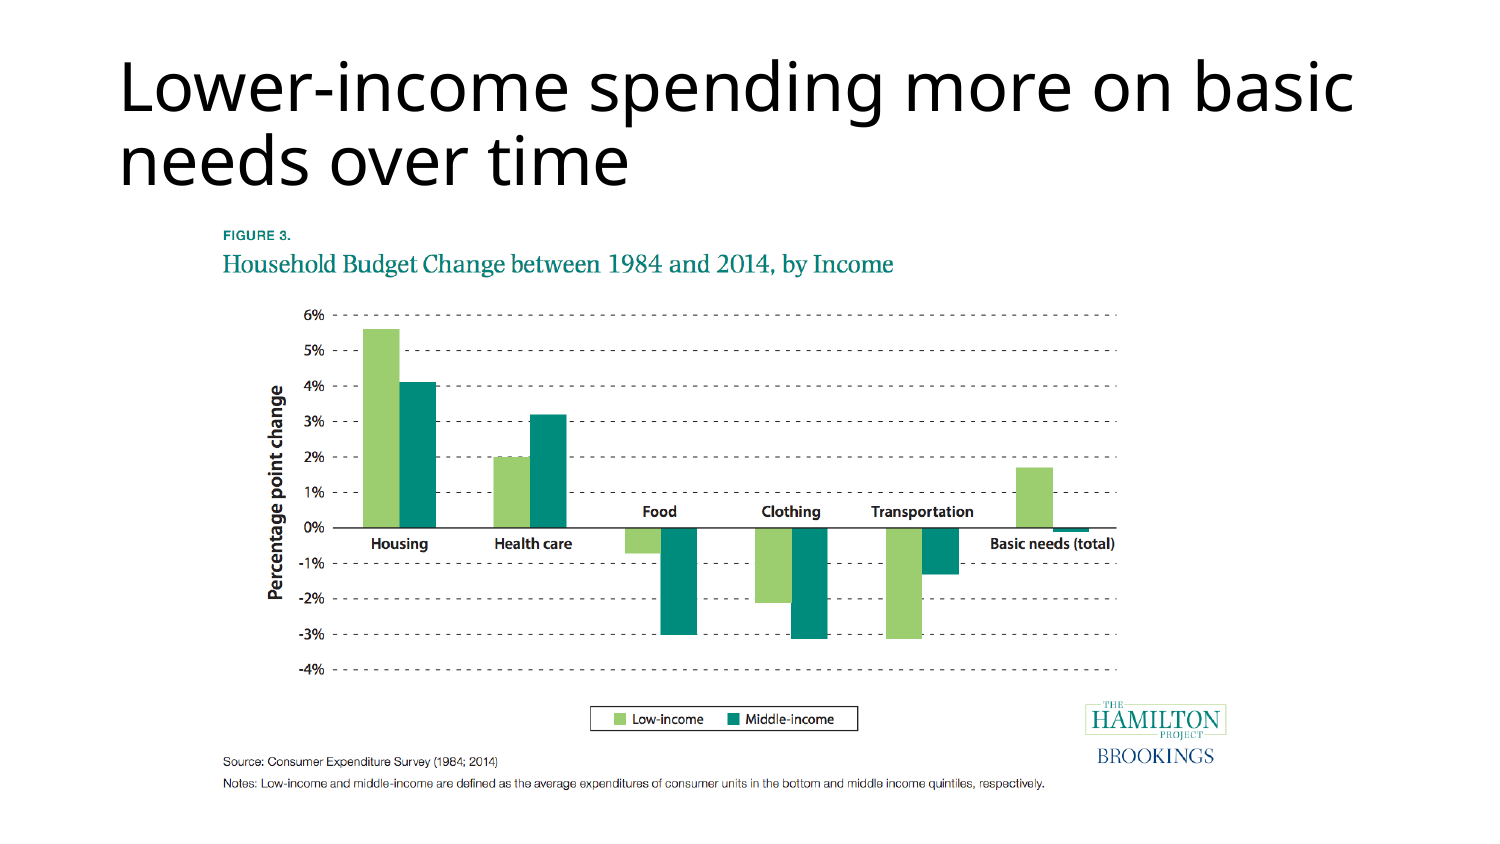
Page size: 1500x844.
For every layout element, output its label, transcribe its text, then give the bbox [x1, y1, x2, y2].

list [199, 207, 1250, 823]
title Lower-income spending more on basic needs over time [103, 44, 1397, 208]
